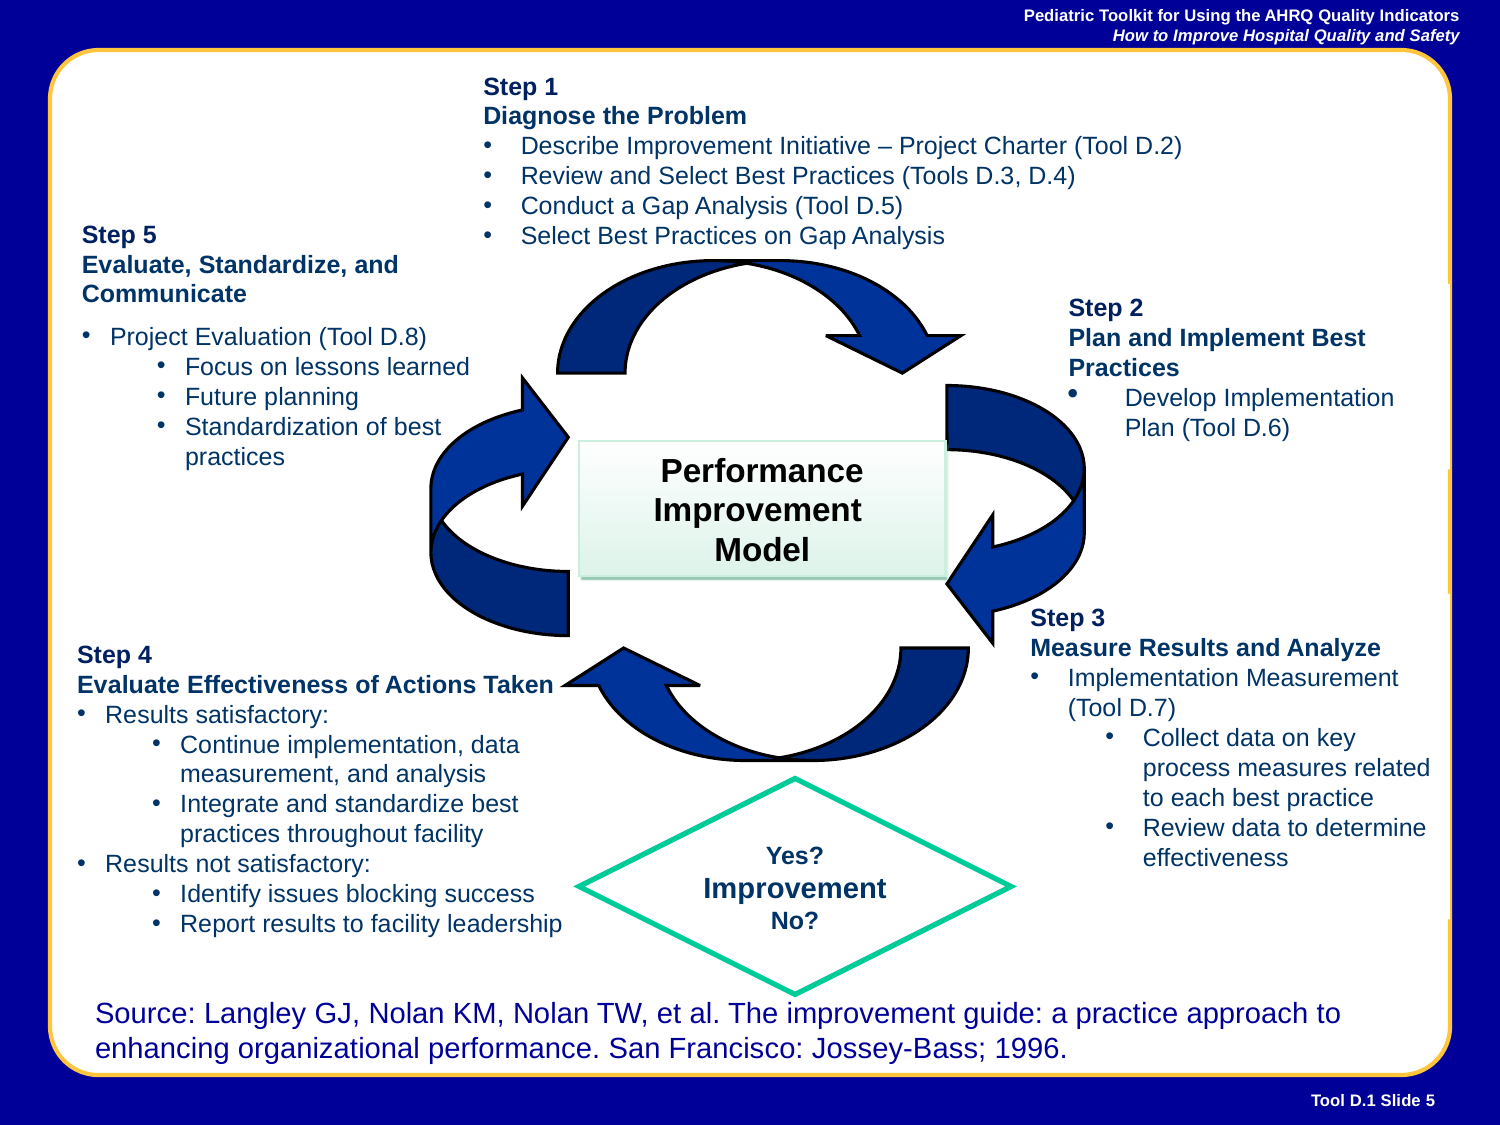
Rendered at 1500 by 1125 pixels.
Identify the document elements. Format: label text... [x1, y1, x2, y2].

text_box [61, 62, 1451, 995]
text_box Source: Langley GJ, Nolan KM, Nolan TW, et al. The improvement guide: a practice approach to enhancing organizational performance. San Francisco: Jossey-Bass; 1996. [80, 987, 1463, 1073]
